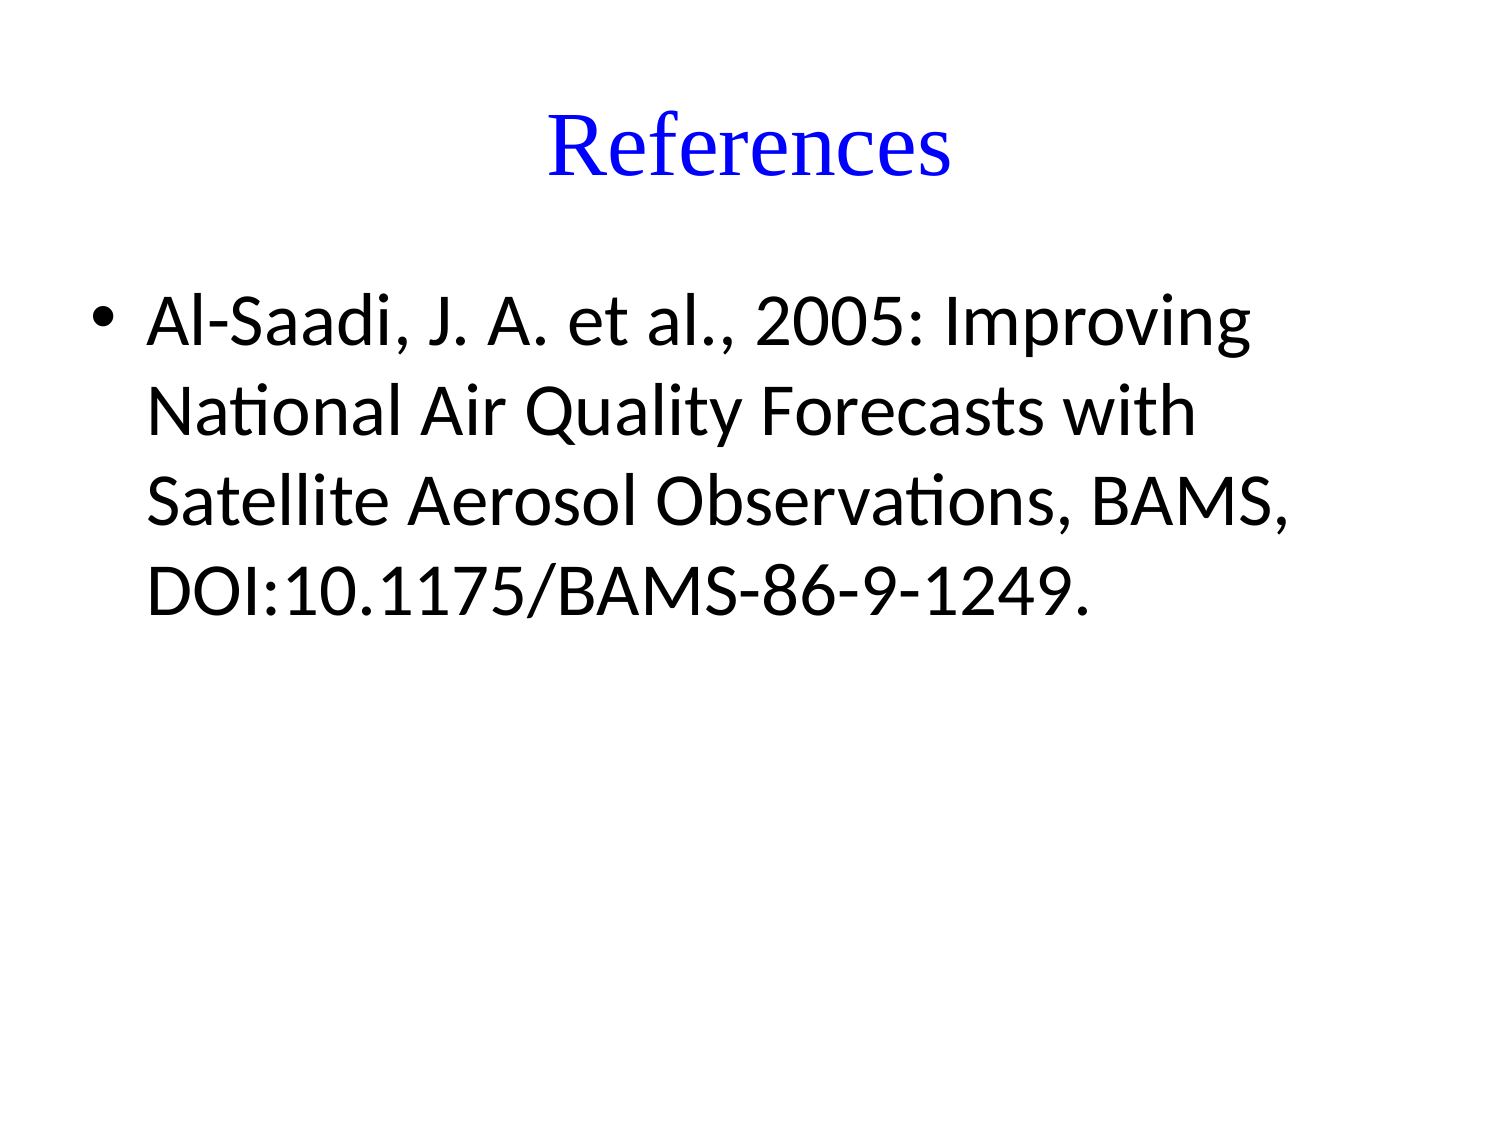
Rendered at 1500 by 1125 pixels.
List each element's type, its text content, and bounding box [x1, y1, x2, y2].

title References [74, 44, 1426, 233]
list Al-Saadi, J. A. et al., 2005: Improving National Air Quality Forecasts with Satellite Aerosol Observations, BAMS, DOI:10.1175/BAMS-86-9-1249. [74, 262, 1426, 1006]
